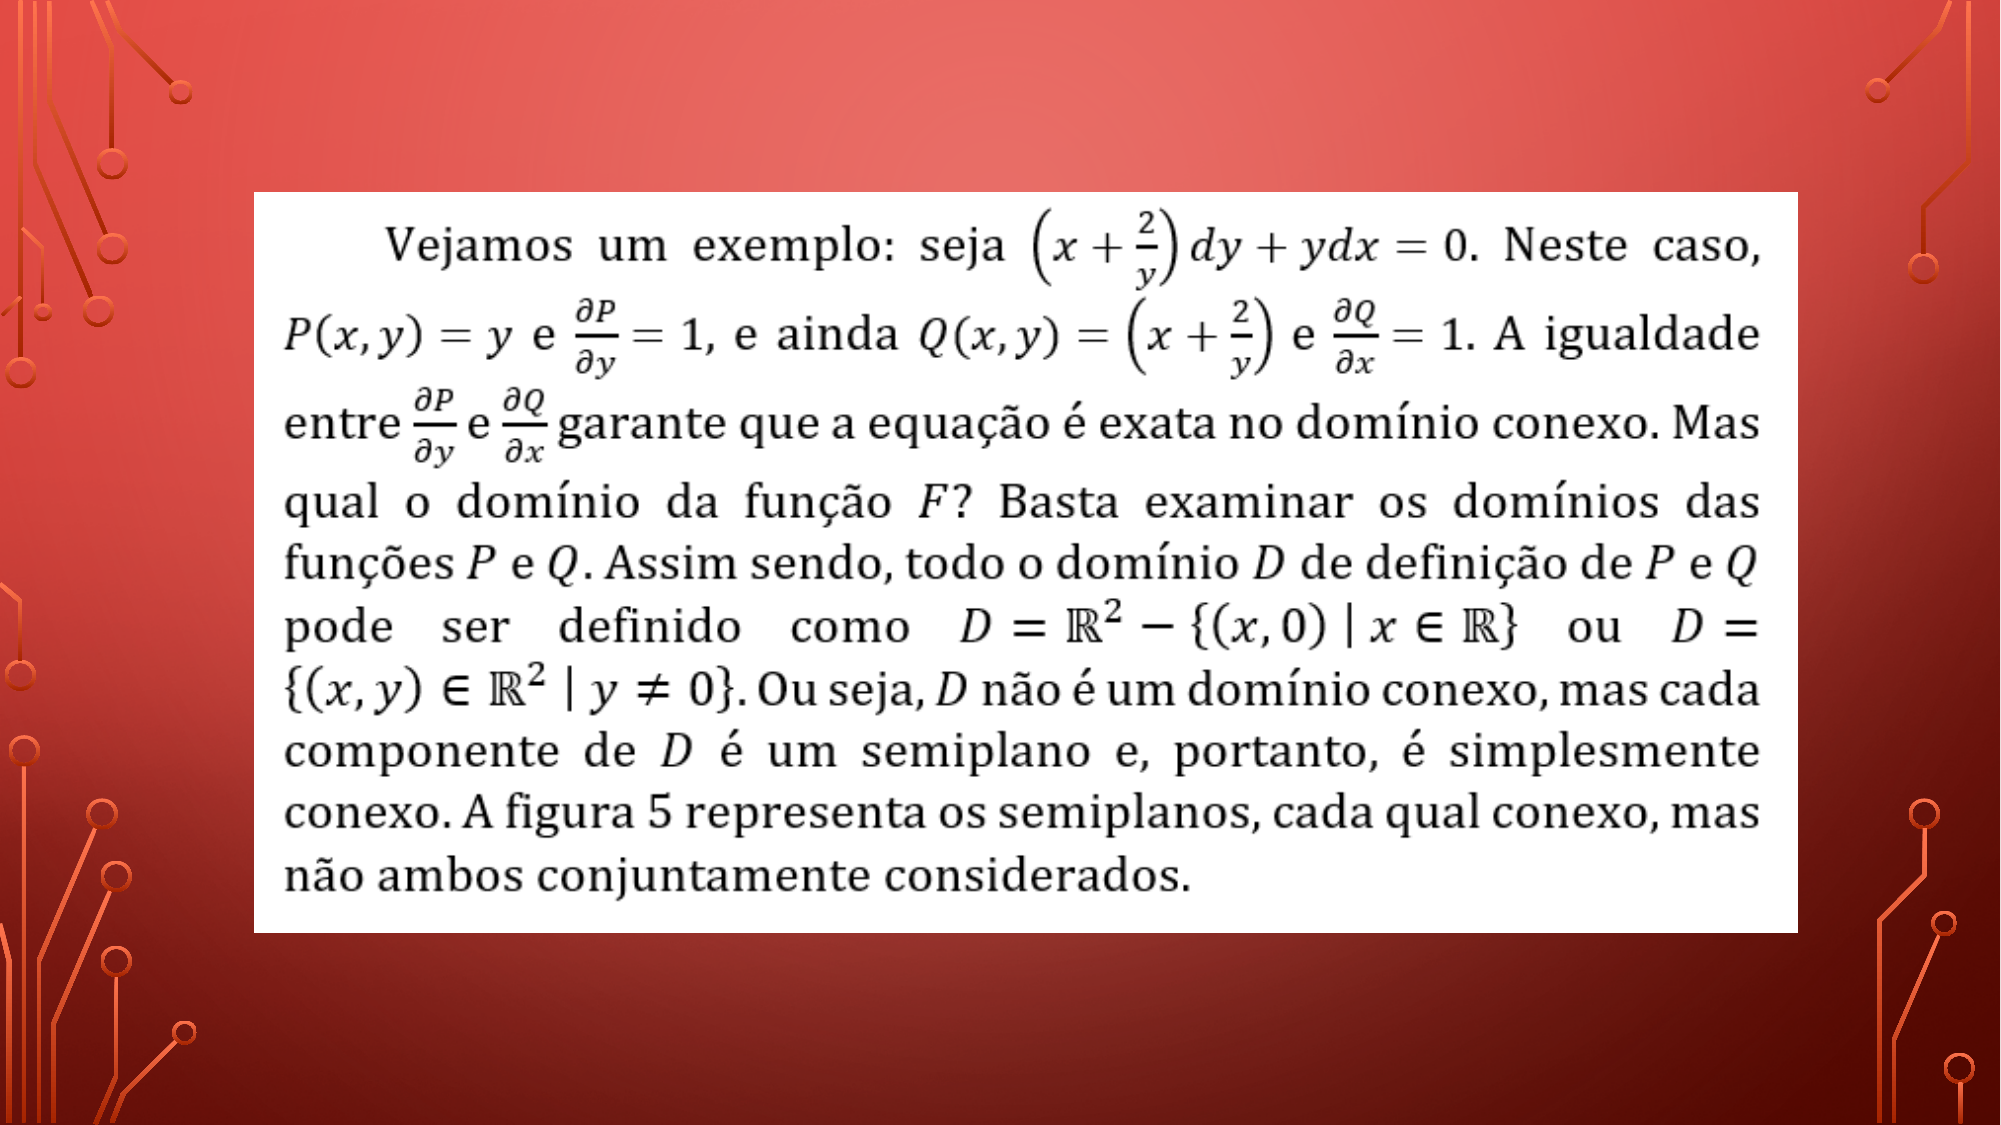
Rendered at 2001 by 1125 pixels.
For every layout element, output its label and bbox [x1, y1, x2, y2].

picture [254, 192, 1799, 933]
